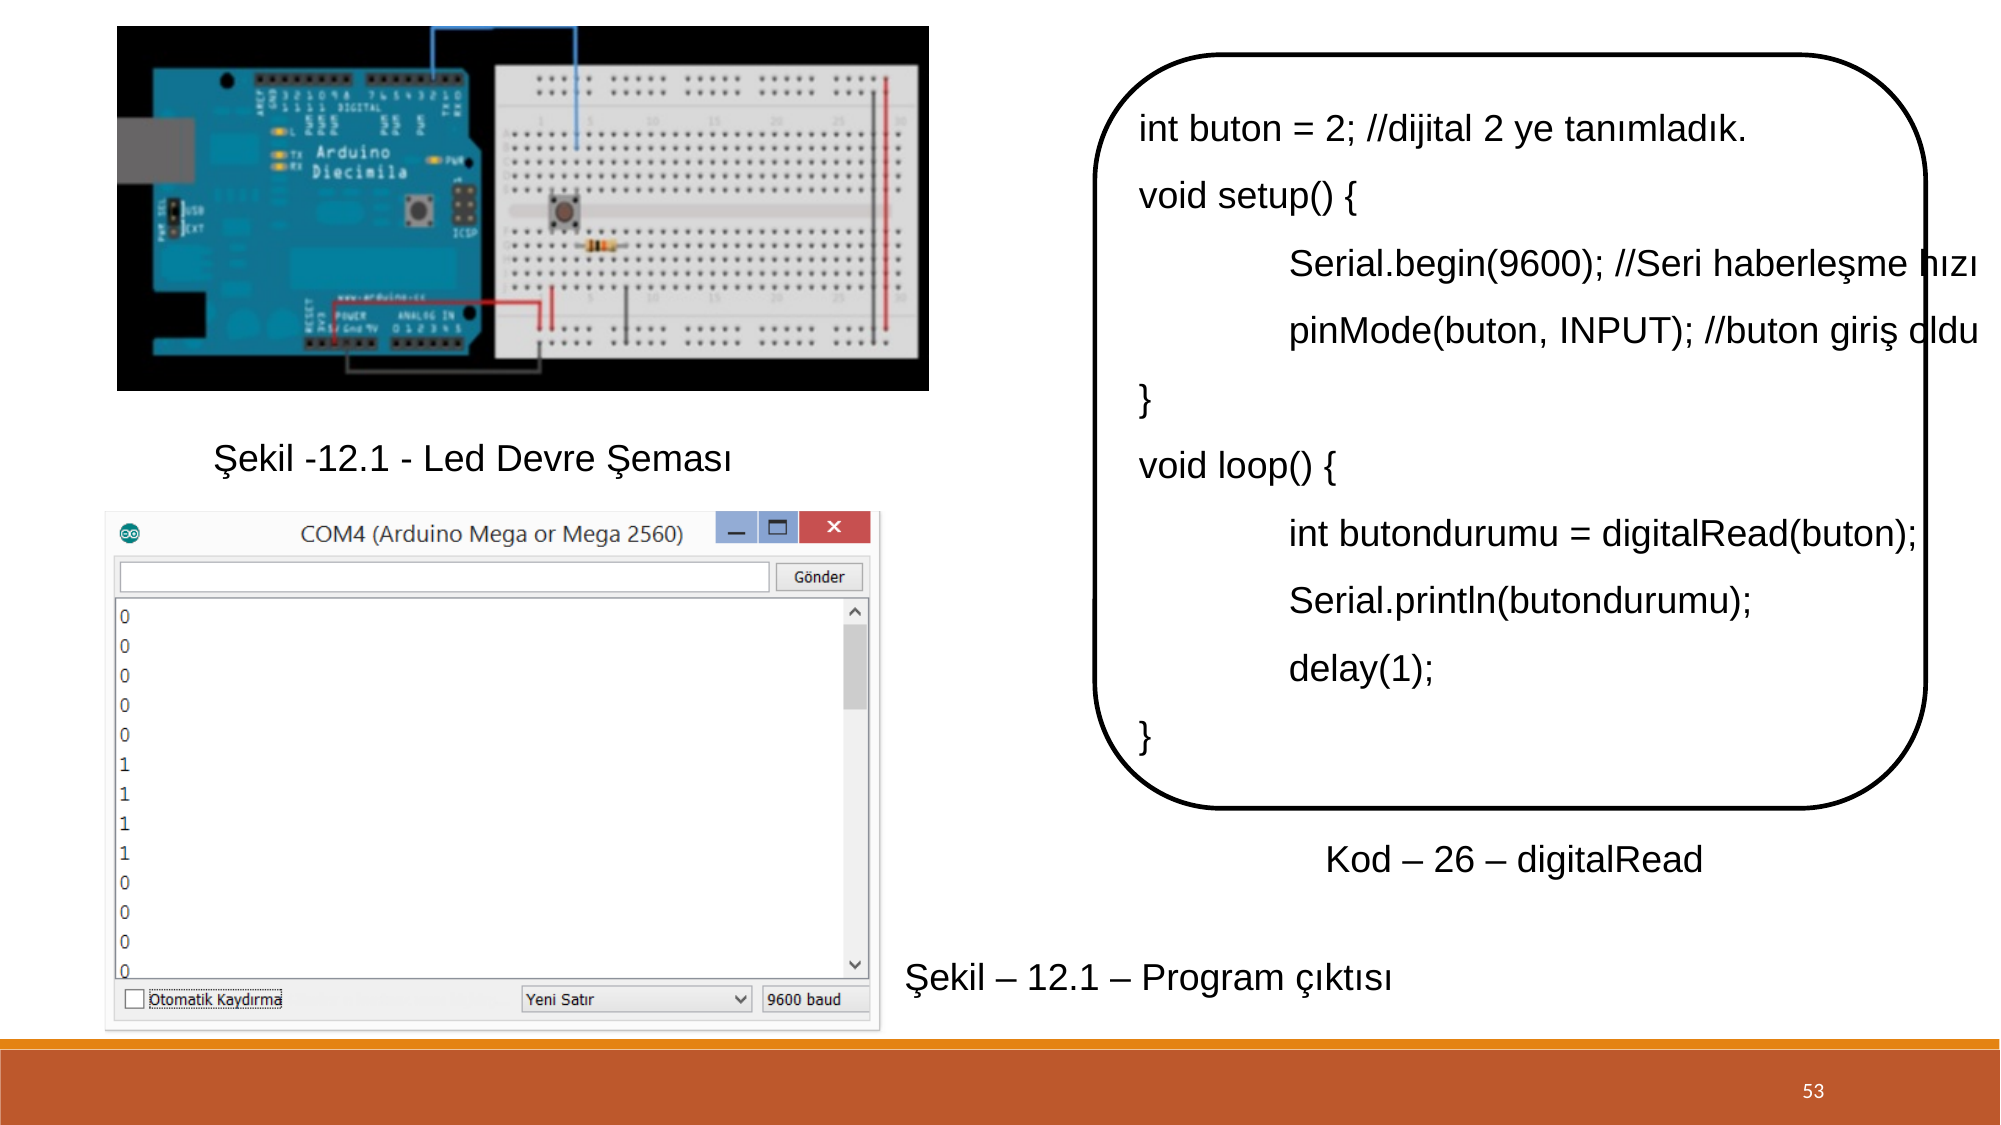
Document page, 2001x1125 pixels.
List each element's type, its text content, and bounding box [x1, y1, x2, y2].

text_box Şekil -12.1 - Led Devre Şeması [198, 426, 759, 486]
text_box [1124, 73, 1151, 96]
text_box Kod – 26 – digitalRead [1310, 827, 1730, 887]
slide_number 53 [1624, 1059, 1840, 1120]
text_box Şekil – 12.1 – Program çıktısı [896, 945, 1420, 1005]
picture [116, 25, 929, 391]
text_box [1093, 53, 1927, 810]
picture [104, 510, 888, 1035]
text_box int buton = 2; //dijital 2 ye tanımladık. void setup() { Serial.begin(9600); //Seri haberleşme hızı pinMode(buton, INPUT); //buton giriş oldu } void loop() { int butondurumu = digitalRead(buton); Serial.println(butondurumu); delay(1); } [1870, 73, 2000, 764]
